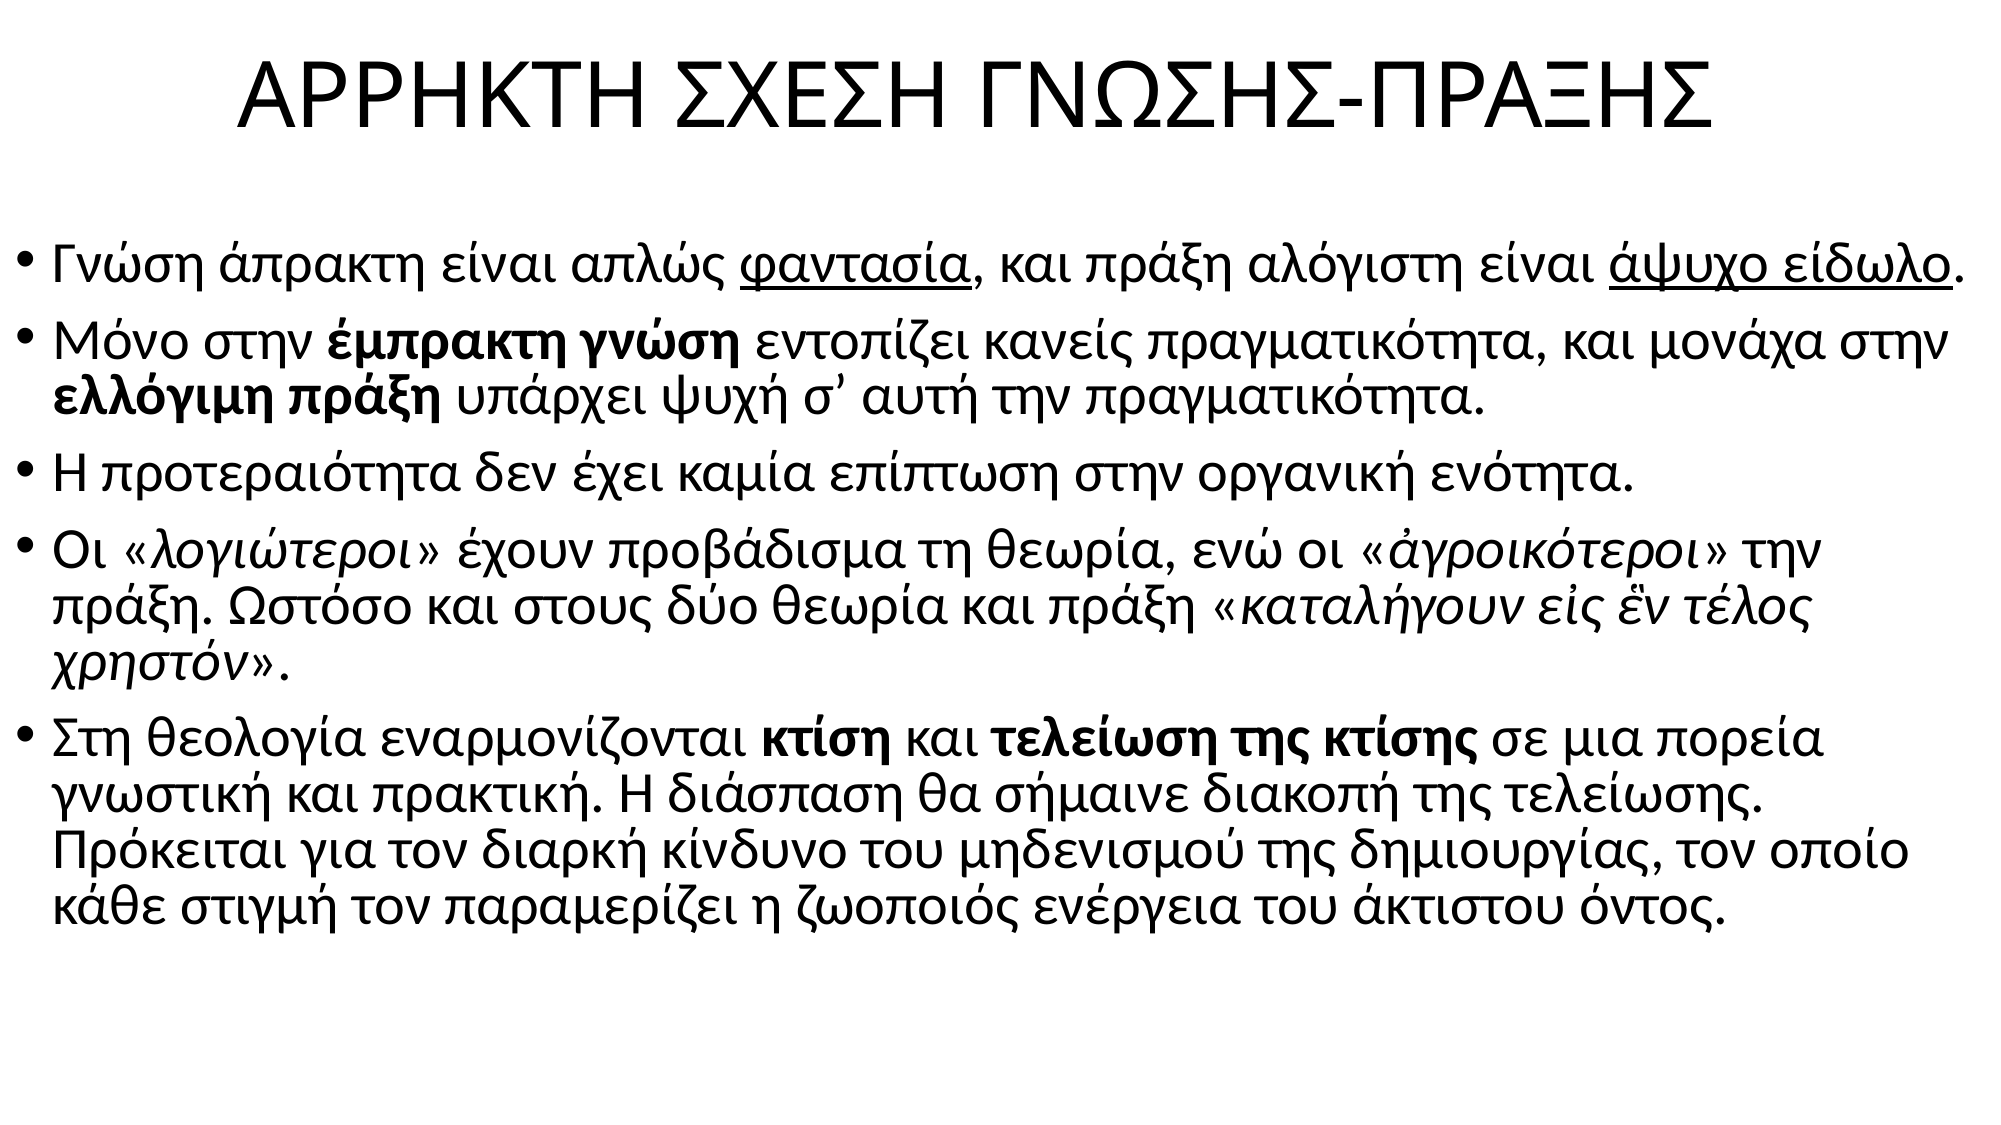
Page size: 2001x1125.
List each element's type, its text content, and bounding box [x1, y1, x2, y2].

title ΑΡΡΗΚΤΗ ΣΧΕΣΗ ΓΝΩΣΗΣ-ΠΡΑΞΗΣ [137, 0, 1863, 197]
list Γνώση άπρακτη είναι απλώς φαντασία, και πράξη αλόγιστη είναι άψυχο είδωλο. Μόνο στην έμπρακτη γνώση εντοπίζει κανείς πραγματικότητα, και μονάχα στην ελλόγιμη πράξη υπάρχει ψυχή σ’ αυτή την πραγματικότητα. Η προτεραιότητα δεν έχει καμία επίπτωση στην οργανική ενότητα. Οι «λογιώτεροι» έχουν προβάδισμα τη θεωρία, ενώ οι «ἀγροικότεροι» την πράξη. Ωστόσο και στους δύο θεωρία και πράξη «καταλήγουν εἰς ἓν τέλος χρηστόν». Στη θεολογία εναρμονίζονται κτίση και τελείωση της κτίσης σε μια πορεία γνωστική και πρακτική. Η διάσπαση θα σήμαινε διακοπή της τελείωσης. Πρόκειται για τον διαρκή κίνδυνο του μηδενισμού της δημιουργίας, τον οποίο κάθε στιγμή τον παραμερίζει η ζωοποιός ενέργεια του άκτιστου όντος. [0, 230, 2000, 1125]
